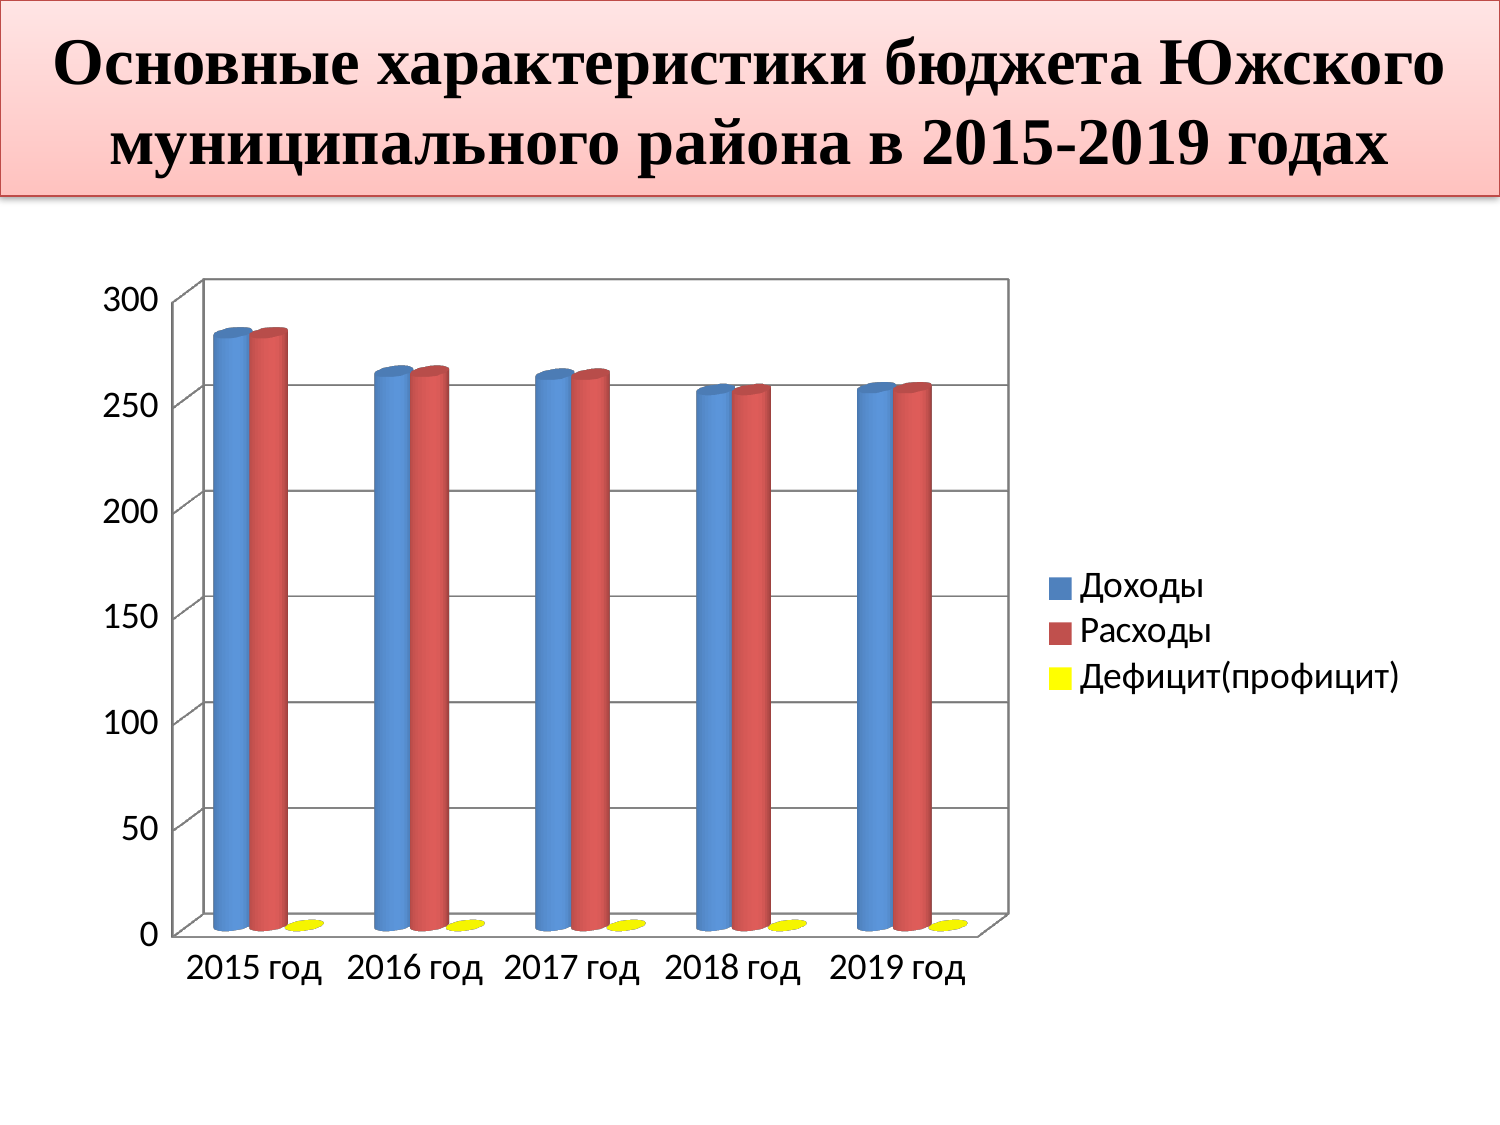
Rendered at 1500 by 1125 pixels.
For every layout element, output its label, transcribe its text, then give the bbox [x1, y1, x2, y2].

title Основные характеристики бюджета Южского муниципального района в 2015-2019 годах [0, 0, 1500, 197]
chart [74, 262, 1426, 1006]
